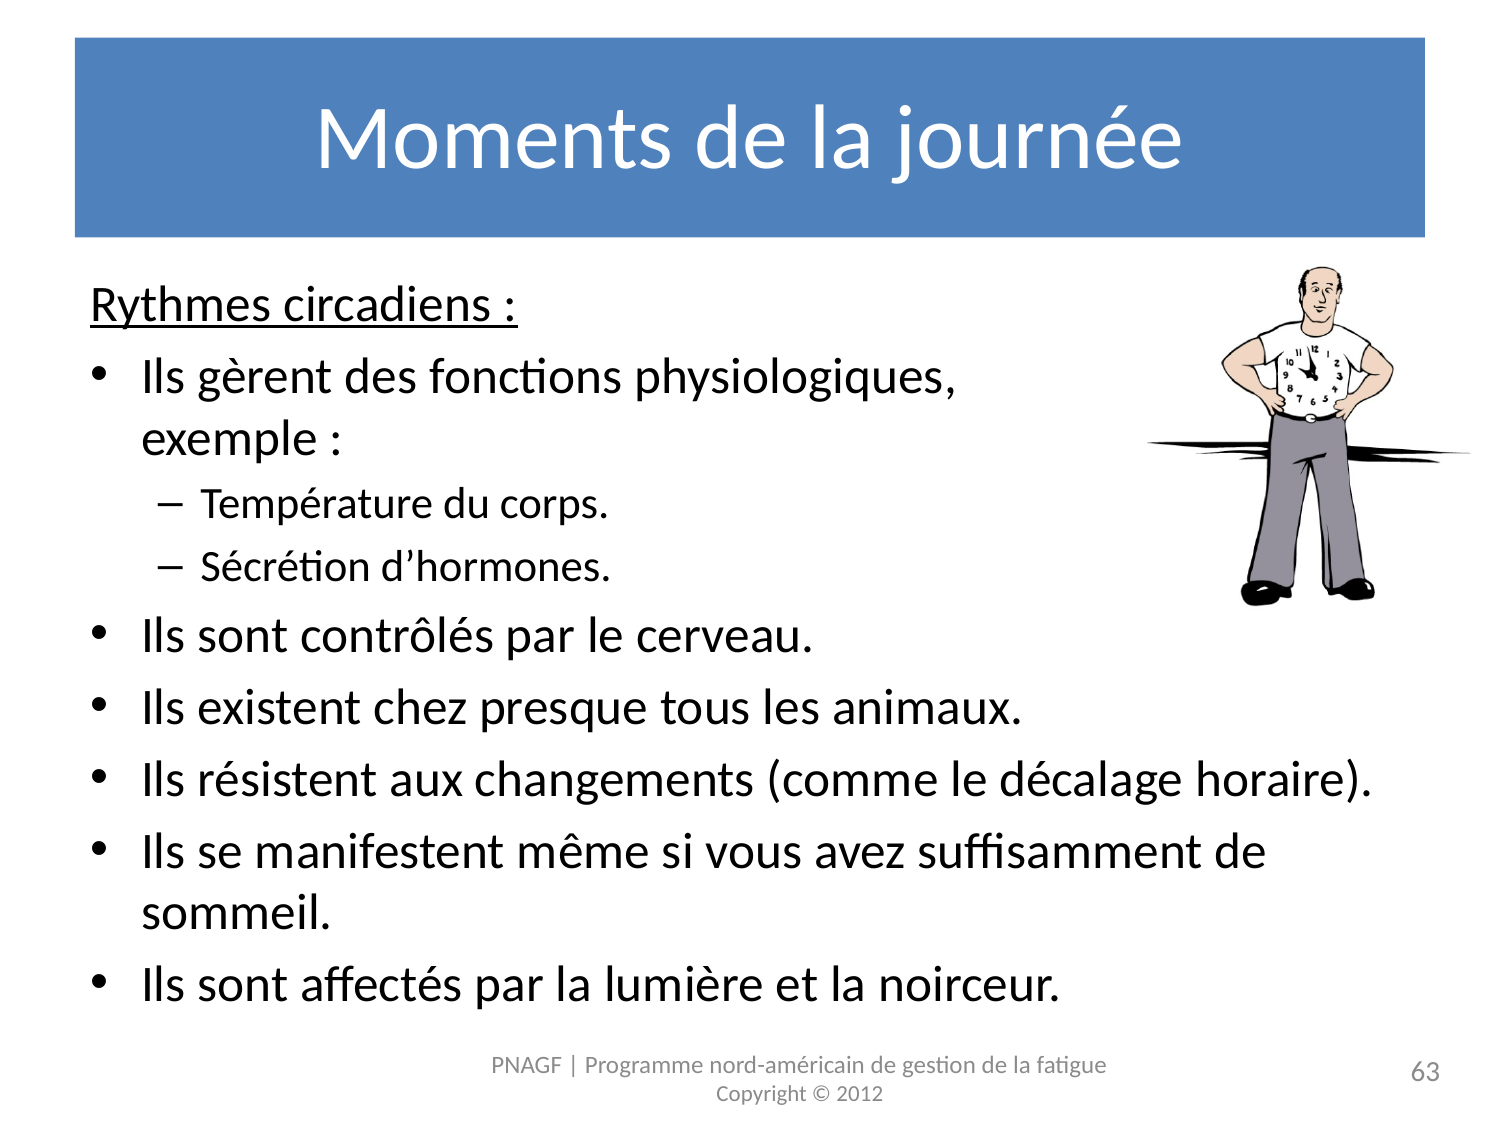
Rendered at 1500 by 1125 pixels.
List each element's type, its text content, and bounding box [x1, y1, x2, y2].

title Moments de la journée [74, 44, 1426, 233]
list Rythmes circadiens : Ils gèrent des fonctions physiologiques, par exemple : Température du corps. Sécrétion d’hormones. Ils sont contrôlés par le cerveau. Ils existent chez presque tous les animaux. Ils résistent aux changements (comme le décalage horaire). Ils se manifestent même si vous avez suffisamment de sommeil. Ils sont affectés par la lumière et la noirceur. [74, 262, 1426, 1026]
picture [1142, 262, 1477, 613]
